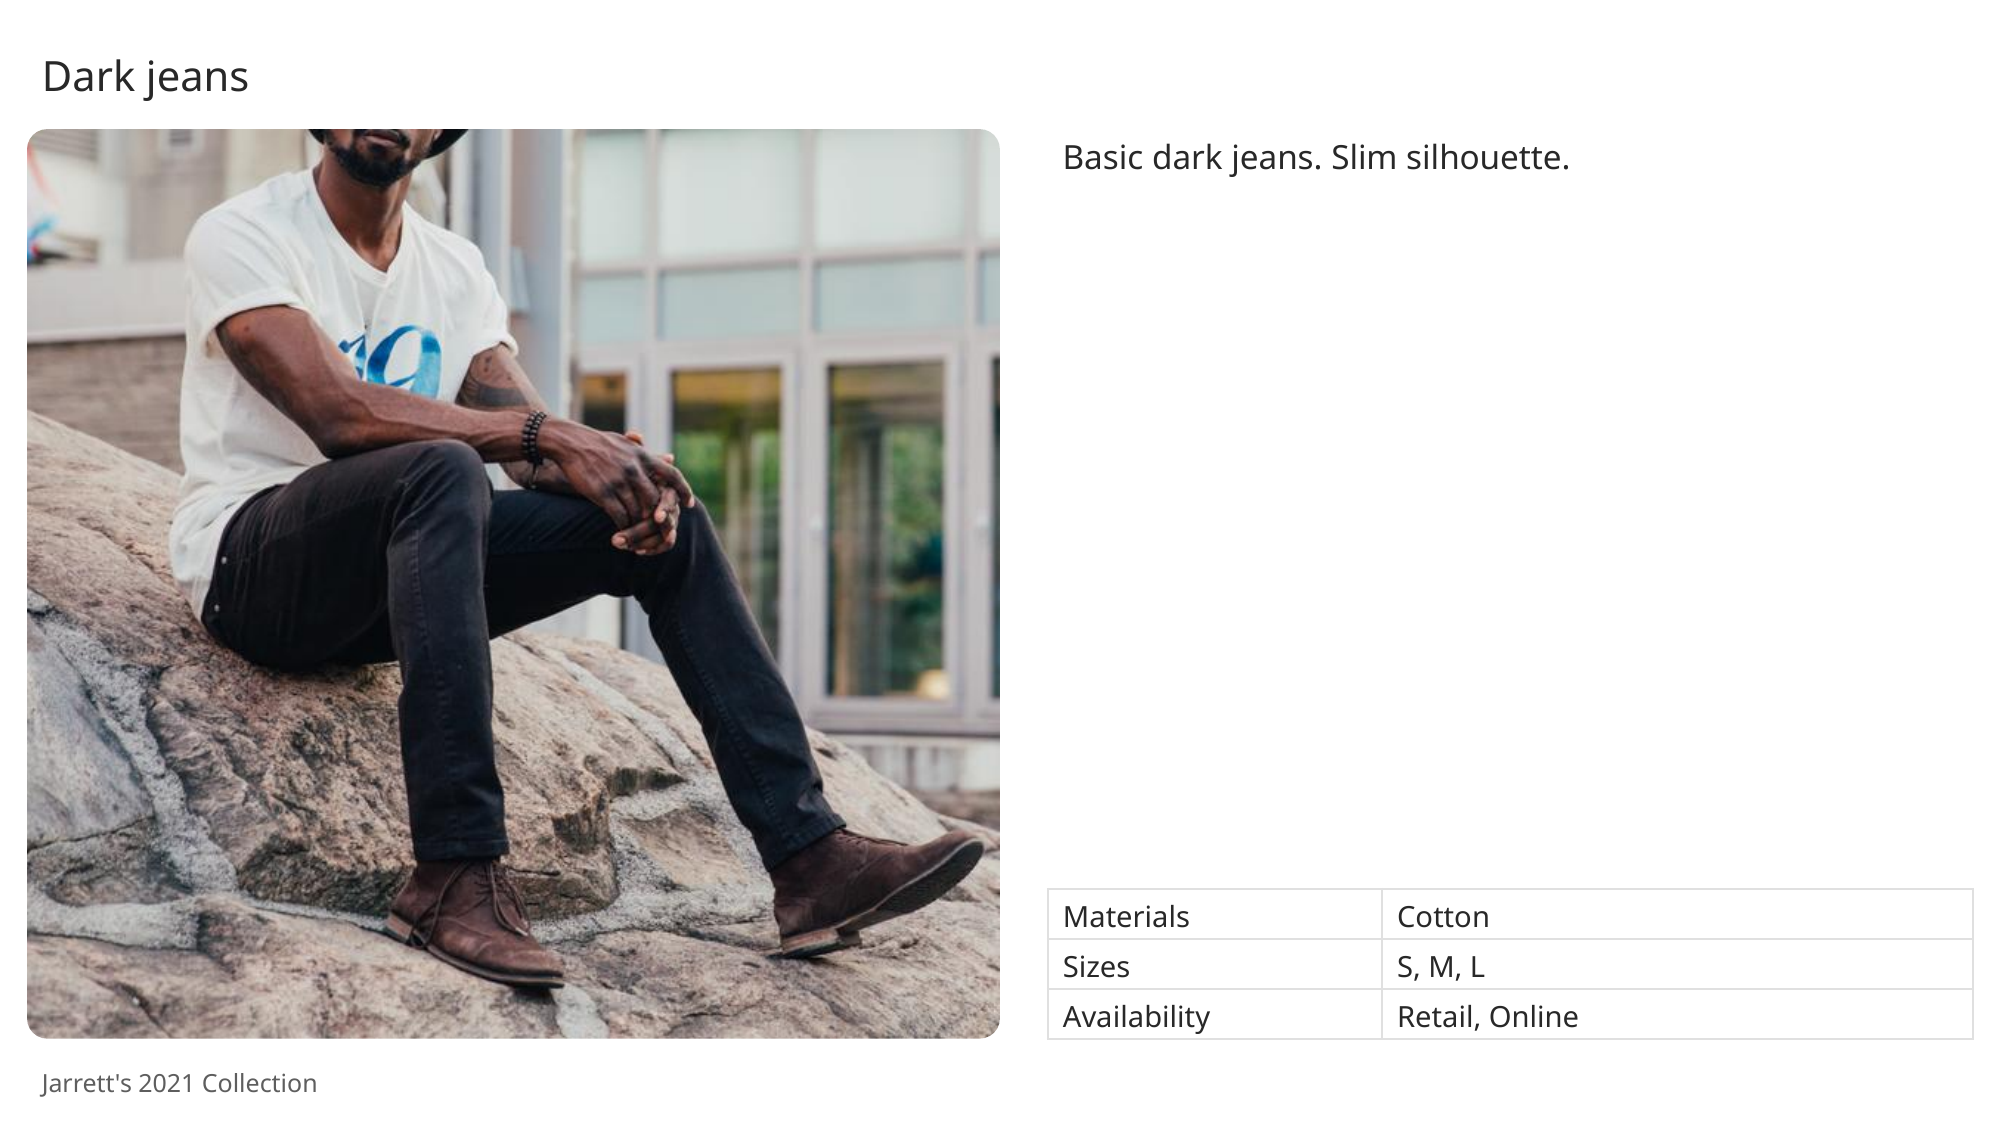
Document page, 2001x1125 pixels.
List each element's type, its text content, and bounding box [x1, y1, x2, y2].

text_box [25, 127, 1002, 1040]
table_header Cotton [1383, 890, 1972, 938]
table_cell S, M, L [1383, 940, 1972, 988]
table_cell Retail, Online [1383, 990, 1972, 1038]
table_header Materials [1049, 890, 1381, 938]
table_cell Availability [1049, 990, 1381, 1038]
text_box Dark jeans [27, 42, 1000, 107]
text_box Jarrett's 2021 Collection [27, 1060, 1000, 1105]
table_cell Sizes [1049, 940, 1381, 988]
text_box Basic dark jeans. Slim silhouette. [1047, 129, 1973, 431]
